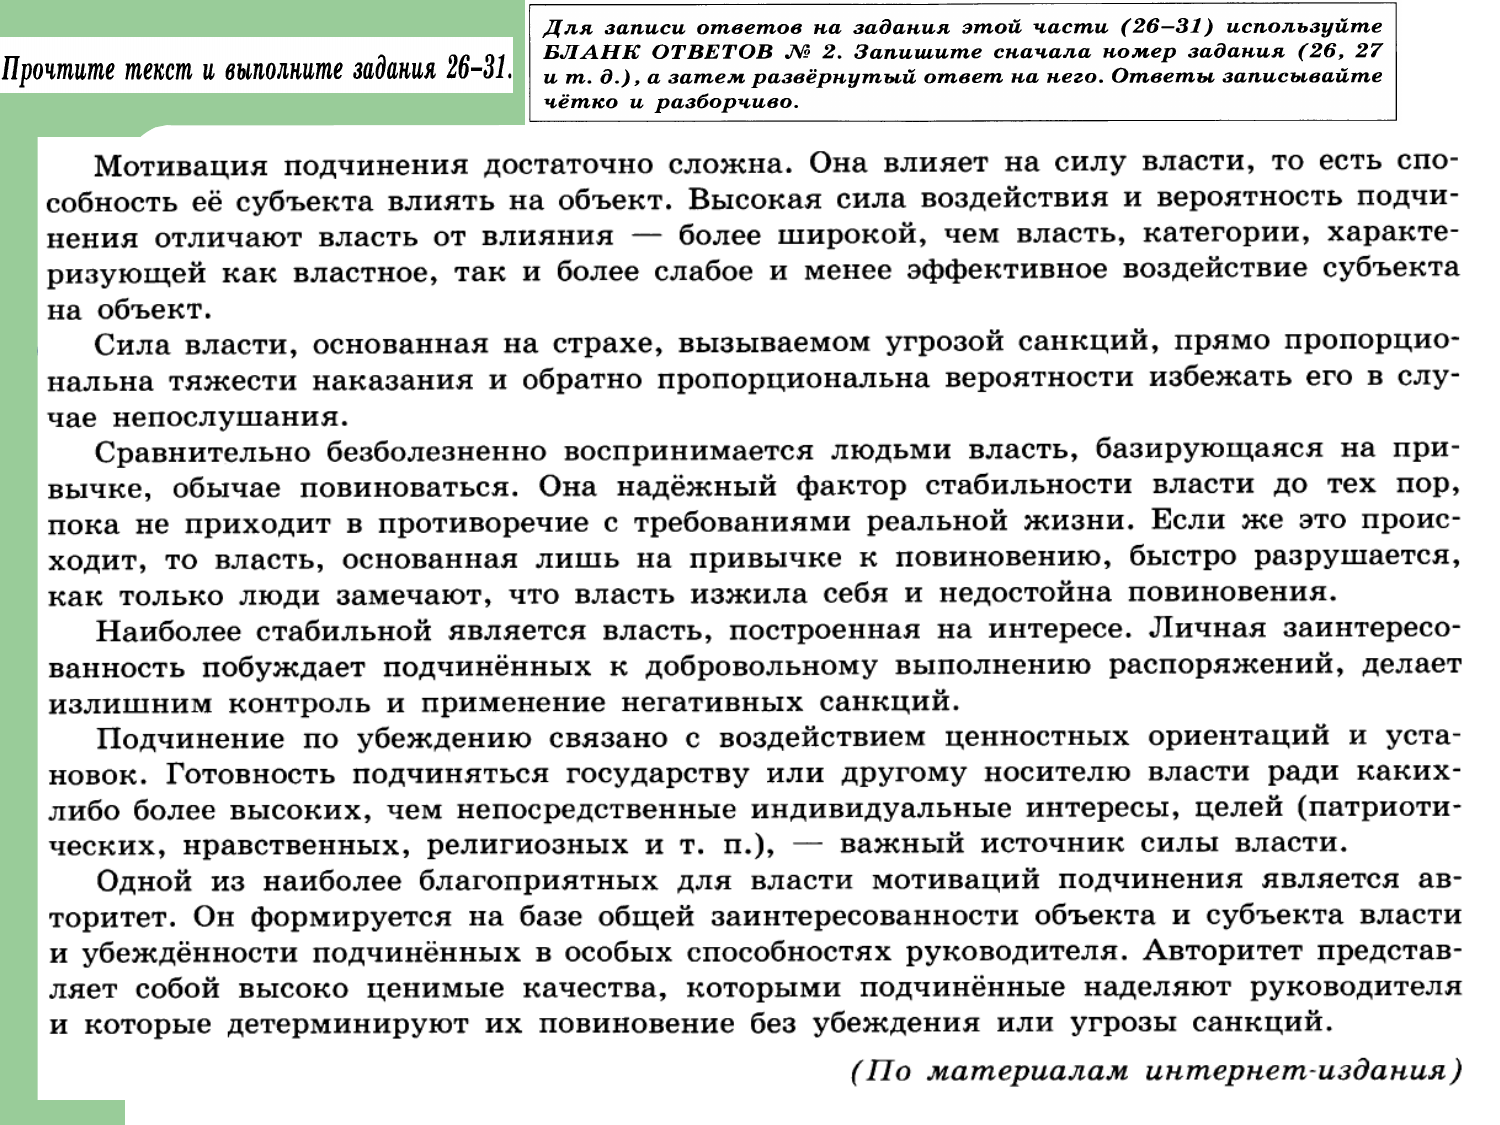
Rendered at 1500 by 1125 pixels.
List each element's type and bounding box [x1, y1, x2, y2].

picture [524, 0, 1402, 126]
list [37, 137, 1476, 1101]
picture [0, 37, 513, 93]
